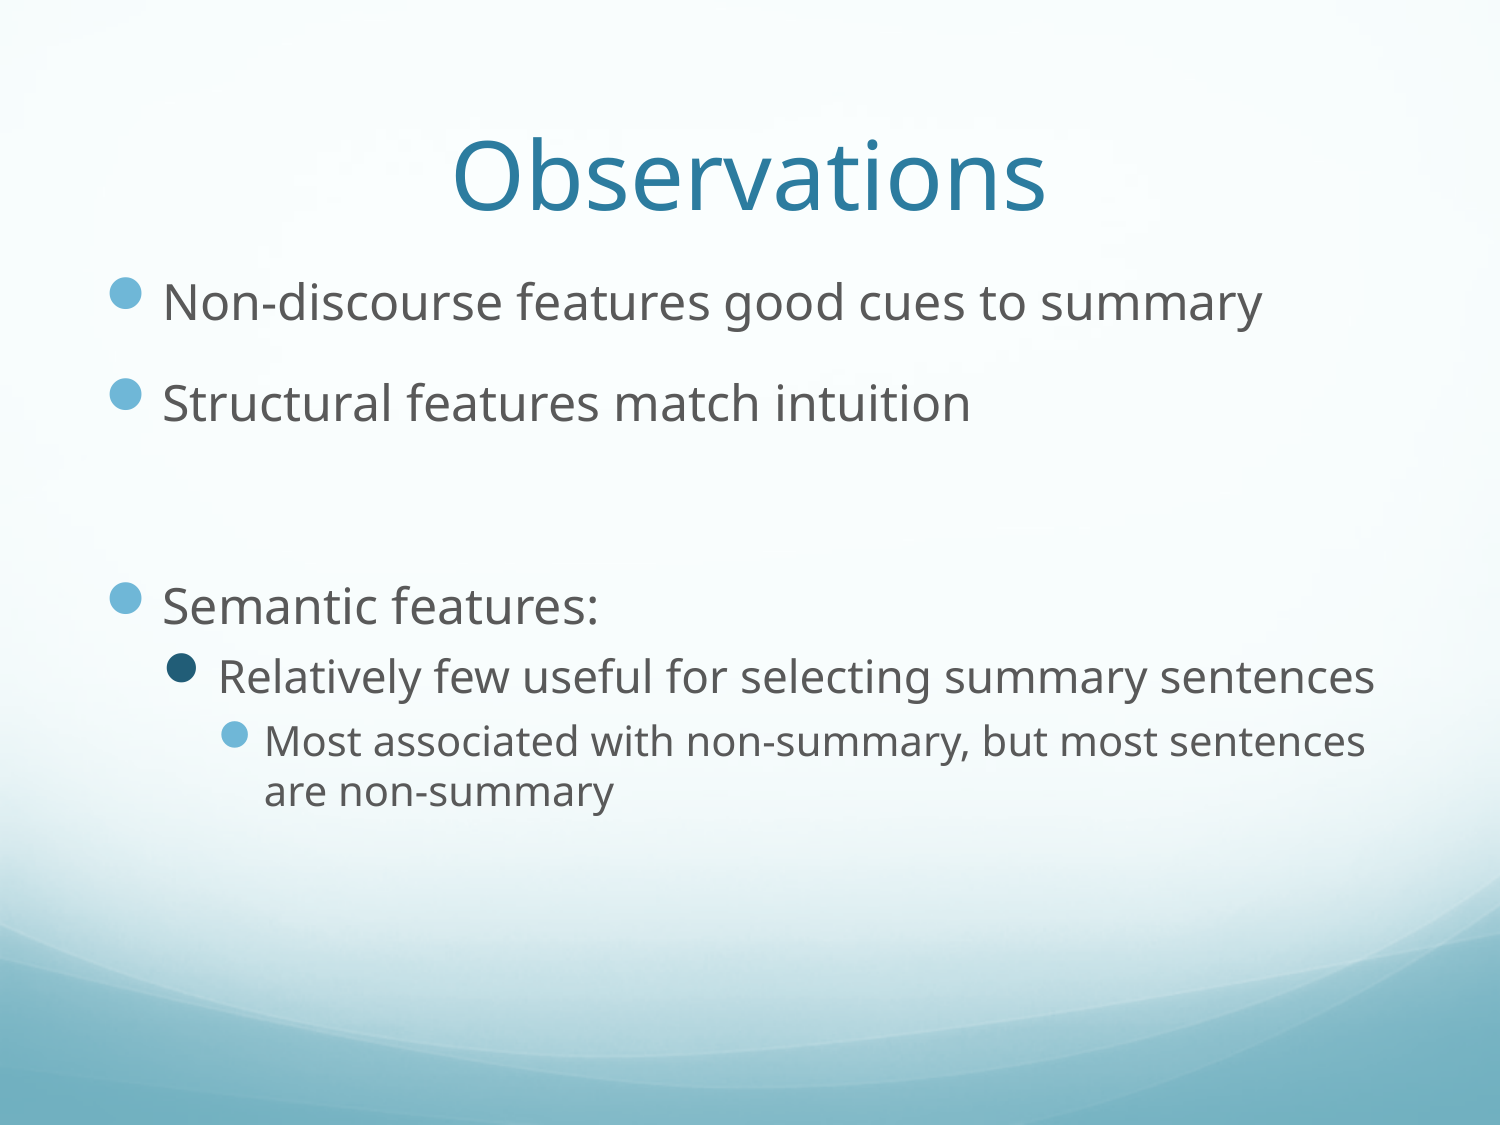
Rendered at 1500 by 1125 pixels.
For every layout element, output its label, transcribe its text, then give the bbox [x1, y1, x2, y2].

list Non-discourse features good cues to summary Structural features match intuition Semantic features: Relatively few useful for selecting summary sentences Most associated with non-summary, but most sentences are non-summary [90, 262, 1410, 975]
title Observations [90, 17, 1410, 237]
